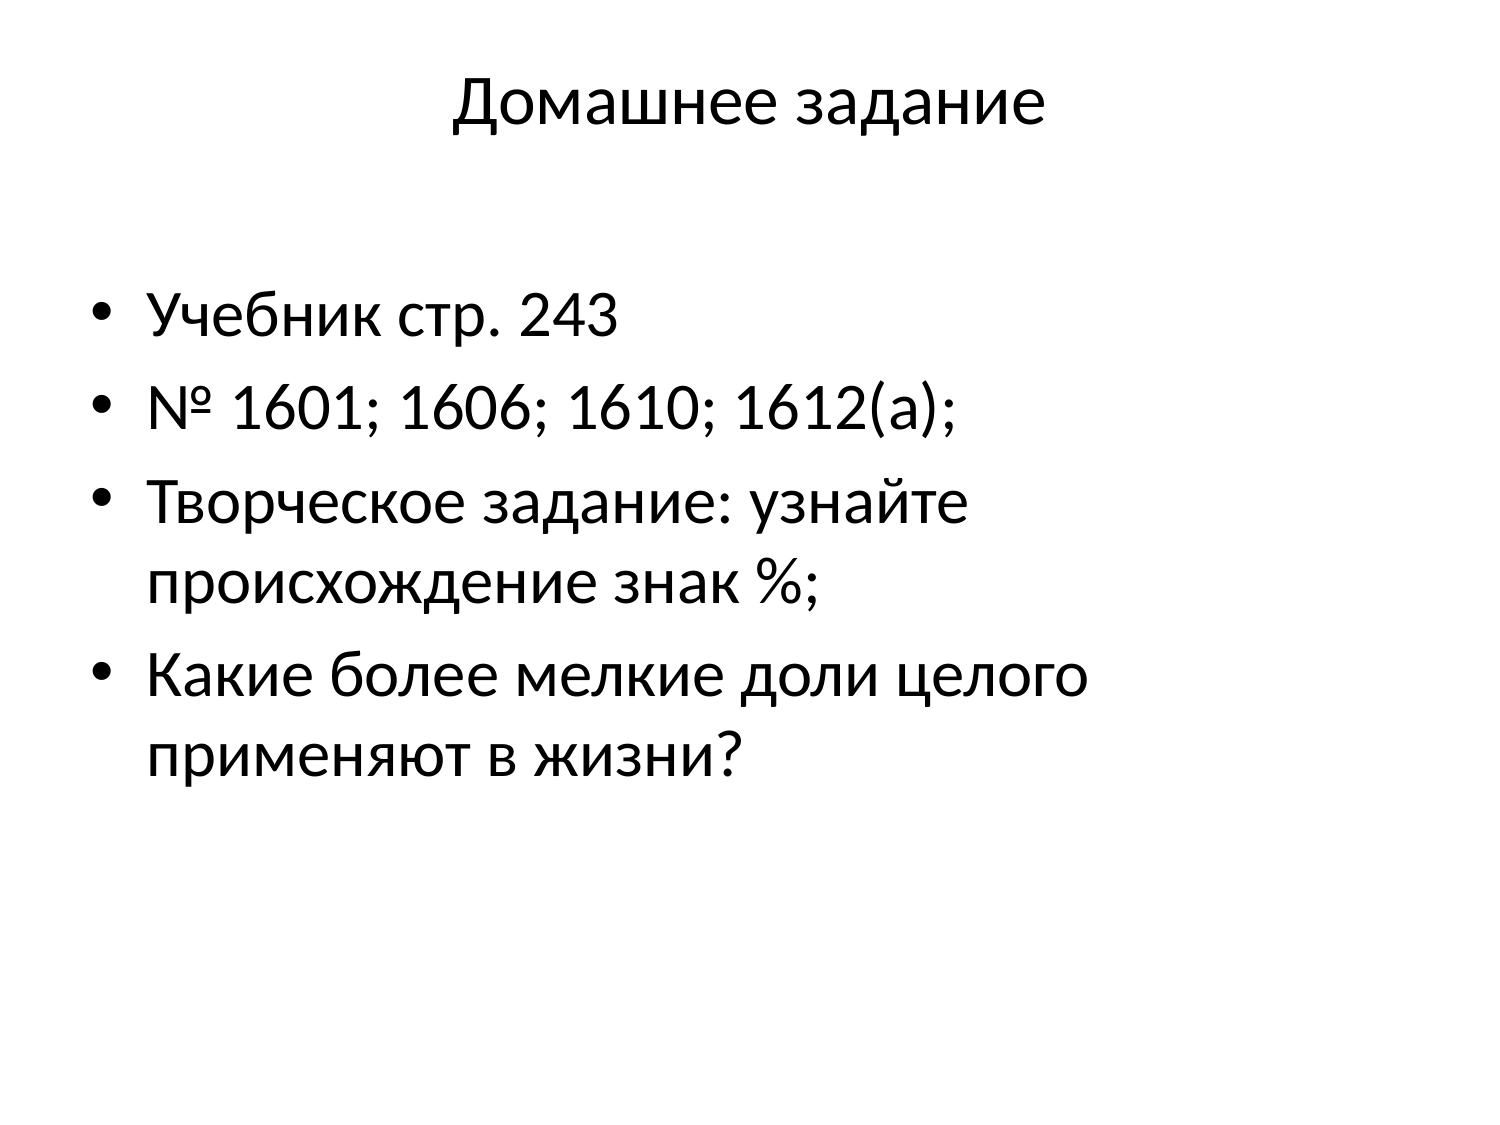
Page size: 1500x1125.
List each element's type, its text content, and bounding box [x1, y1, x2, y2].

list Учебник стр. 243 № 1601; 1606; 1610; 1612(а); Творческое задание: узнайте происхождение знак %; Какие более мелкие доли целого применяют в жизни? [75, 262, 1425, 1005]
title Домашнее задание [75, 45, 1425, 233]
